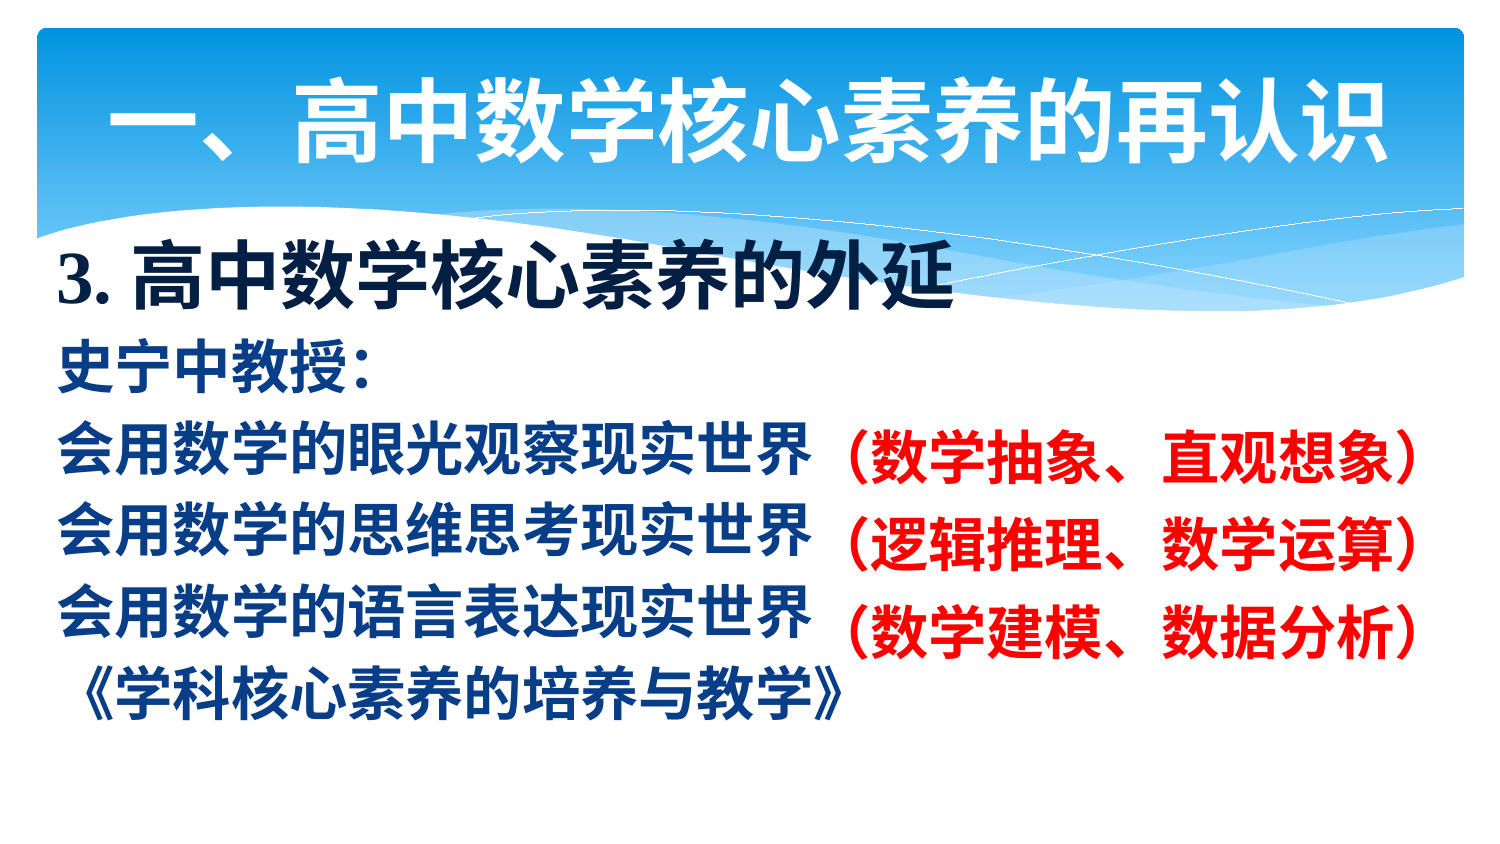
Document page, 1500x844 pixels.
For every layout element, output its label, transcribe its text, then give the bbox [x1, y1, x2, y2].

title 一、高中数学核心素养的再认识 [75, 41, 1425, 196]
list 3.高中数学核心素养的外延 史宁中教授： 会用数学的眼光观察现实世界 会用数学的思维思考现实世界 会用数学的语言表达现实世界 《学科核心素养的培养与教学》 [41, 221, 1046, 809]
text_box （数学抽象、直观想象） （逻辑推理、数学运算） （数学建模、数据分析） [797, 395, 1479, 674]
